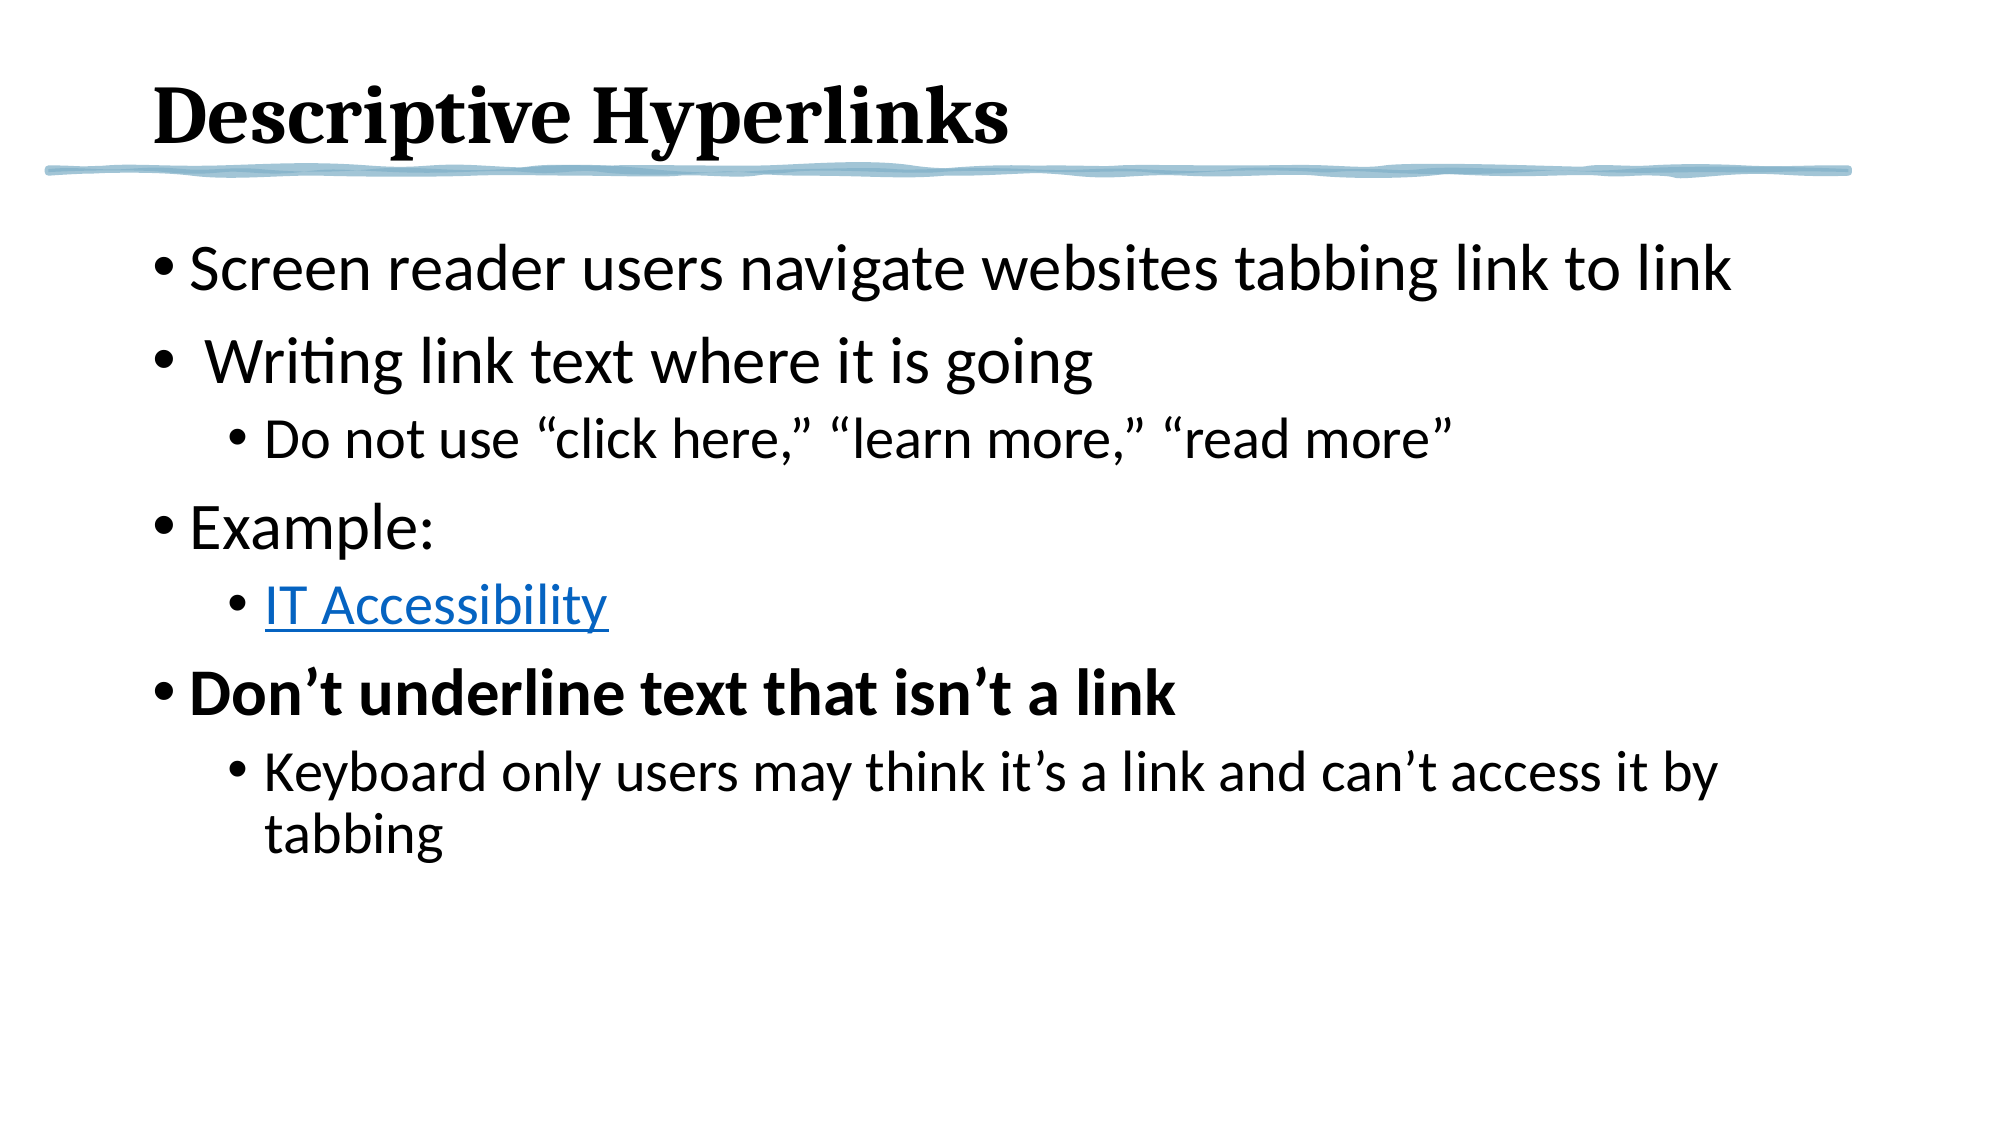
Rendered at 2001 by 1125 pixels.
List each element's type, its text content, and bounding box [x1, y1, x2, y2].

title Descriptive Hyperlinks [137, 8, 1875, 225]
list Screen reader users navigate websites tabbing link to link Writing link text where it is going Do not use “click here,” “learn more,” “read more” Example: IT Accessibility Don’t underline text that isn’t a link Keyboard only users may think it’s a link and can’t access it by tabbing [137, 225, 1891, 1094]
text_box [47, 164, 1850, 176]
